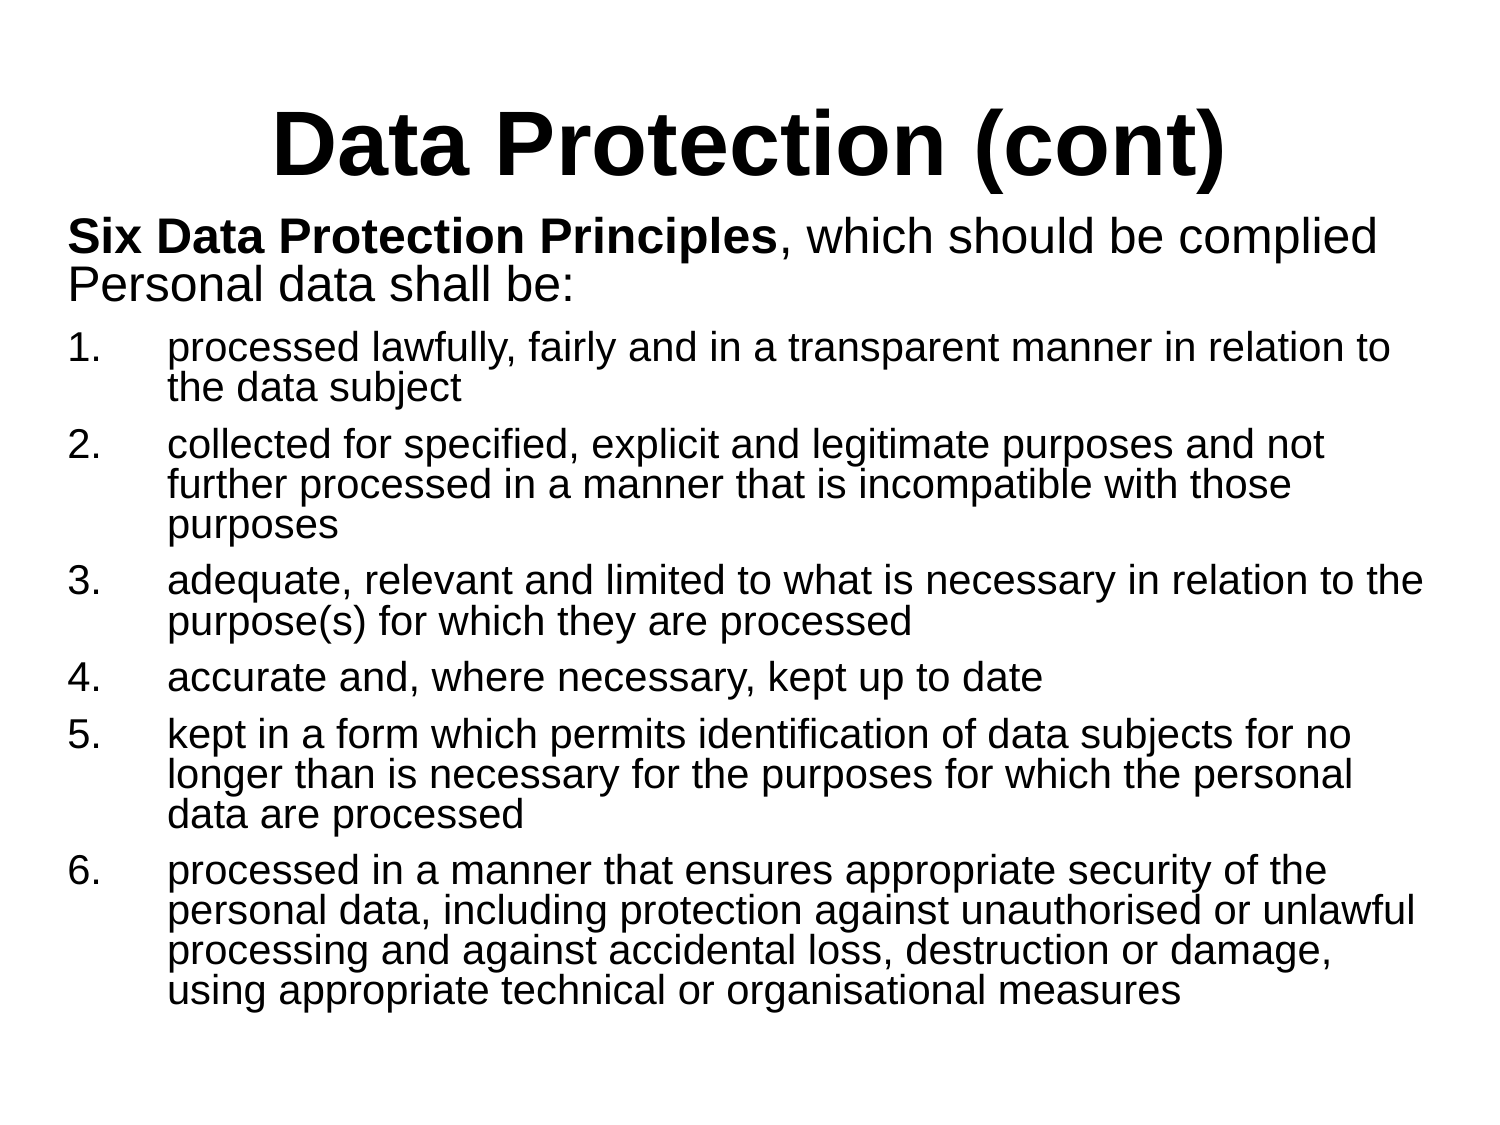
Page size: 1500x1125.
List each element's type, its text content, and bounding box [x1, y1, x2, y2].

title Data Protection (cont) [75, 45, 1425, 208]
list Six Data Protection Principles, which should be complied Personal data shall be: processed lawfully, fairly and in a transparent manner in relation to the data subject collected for specified, explicit and legitimate purposes and not further processed in a manner that is incompatible with those purposes adequate, relevant and limited to what is necessary in relation to the purpose(s) for which they are processed accurate and, where necessary, kept up to date kept in a form which permits identification of data subjects for no longer than is necessary for the purposes for which the personal data are processed processed in a manner that ensures appropriate security of the personal data, including protection against unauthorised or unlawful processing and against accidental loss, destruction or damage, using appropriate technical or organisational measures [52, 208, 1448, 1071]
